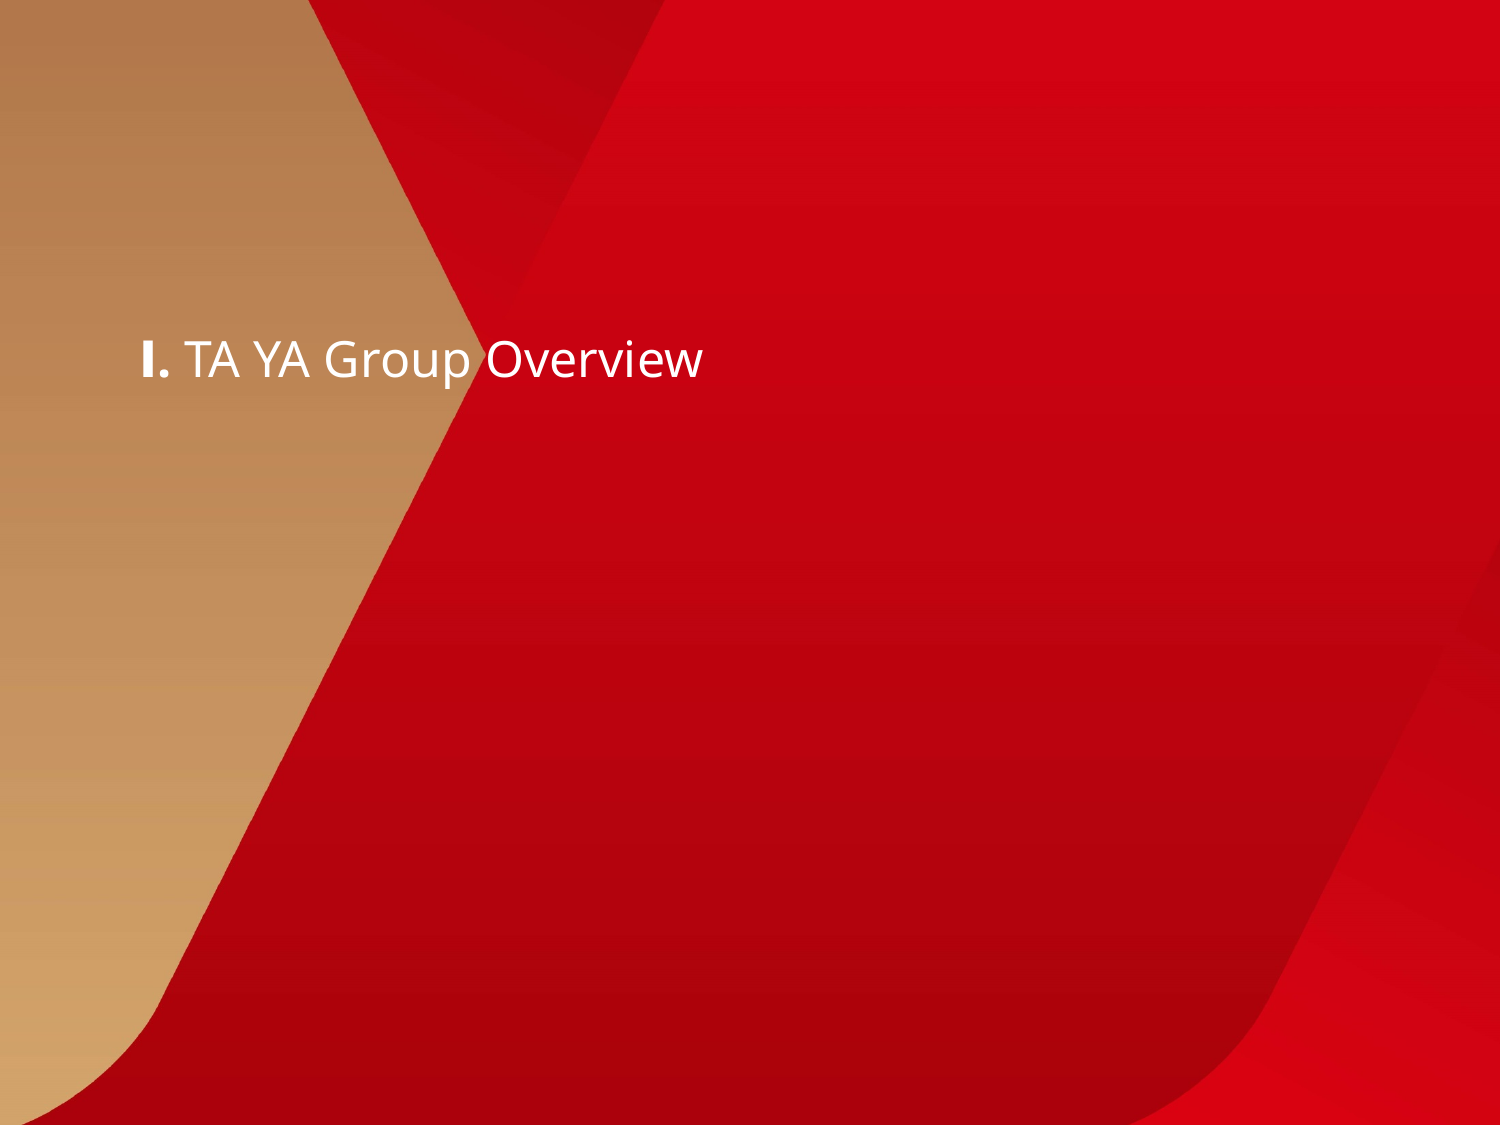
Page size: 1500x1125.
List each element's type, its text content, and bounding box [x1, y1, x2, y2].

title Ⅰ. TA YA Group Overview [123, 316, 751, 398]
picture [0, 0, 1500, 1125]
